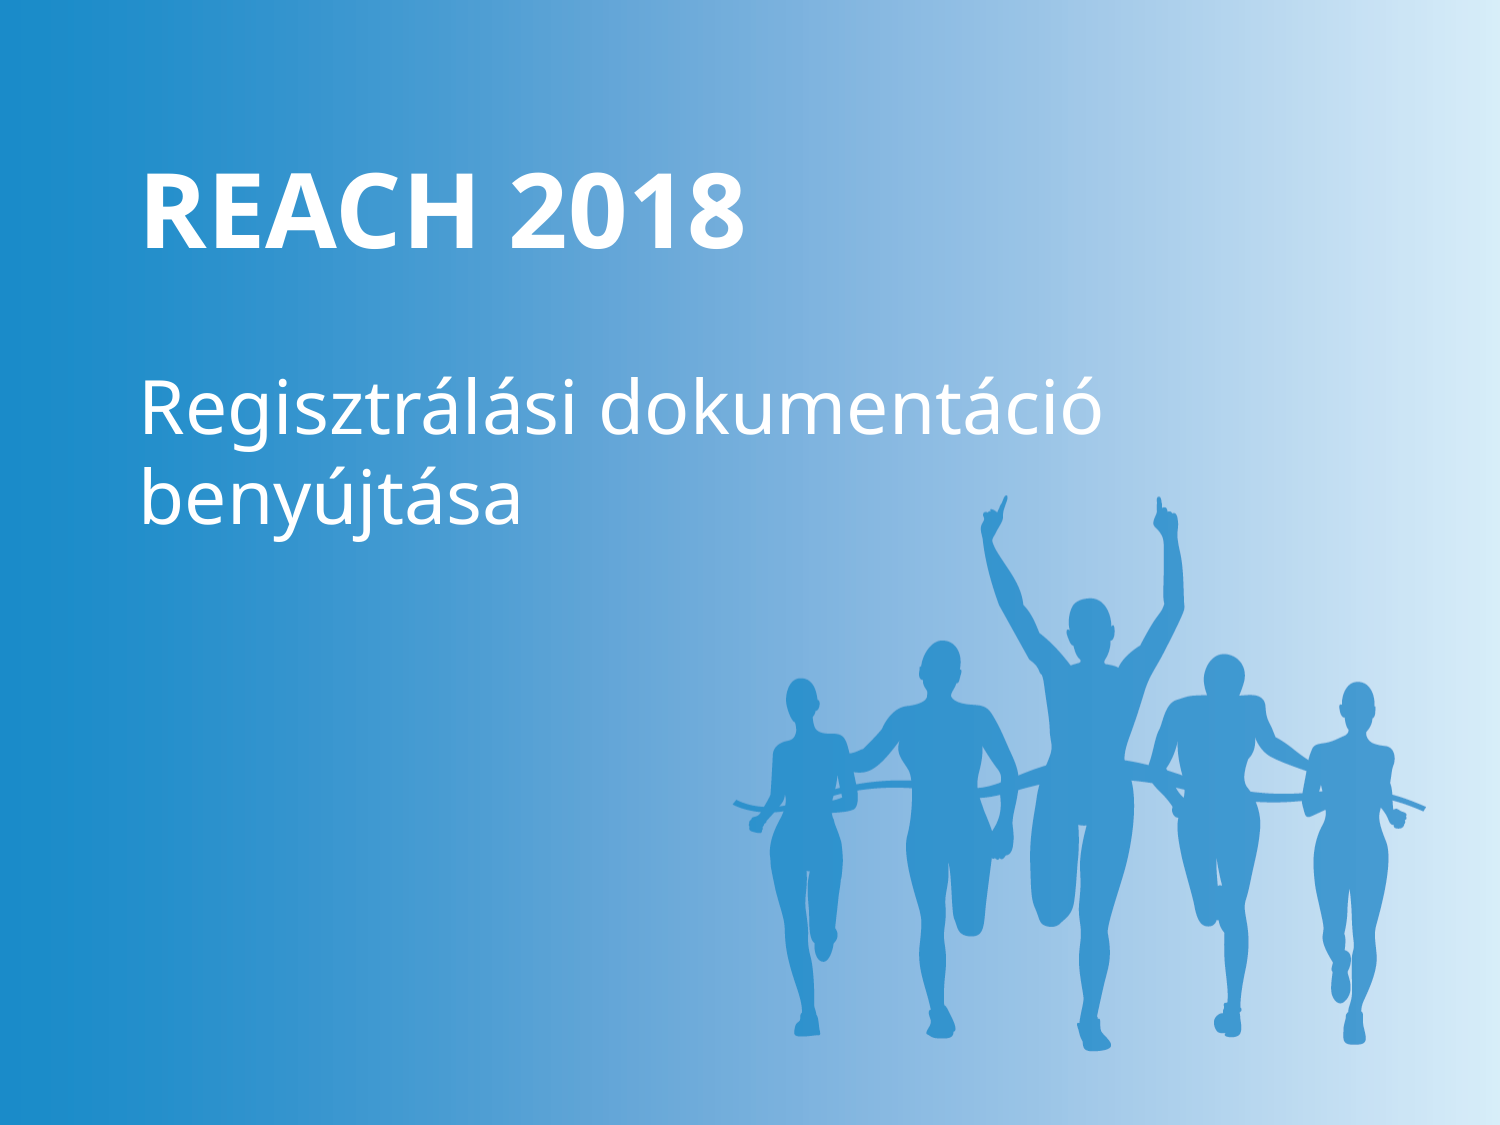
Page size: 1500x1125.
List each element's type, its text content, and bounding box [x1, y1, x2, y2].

text_box REACH 2018 Regisztrálási dokumentáció benyújtása [123, 137, 1164, 547]
picture [0, 0, 1500, 1125]
